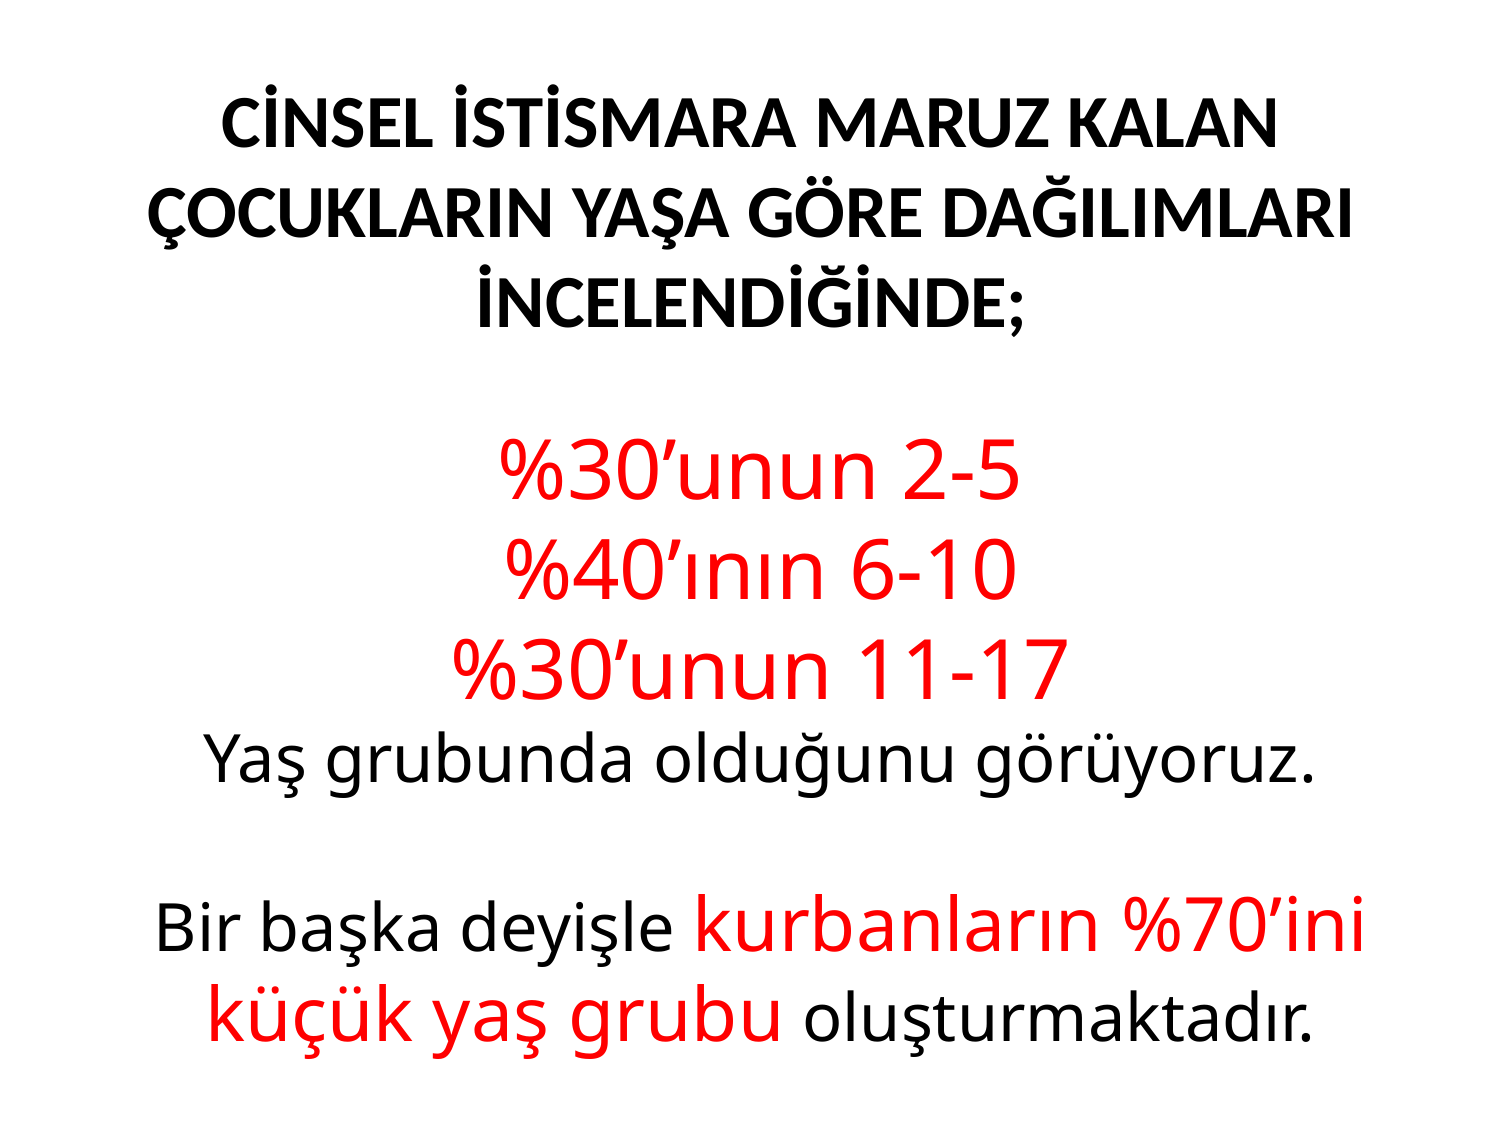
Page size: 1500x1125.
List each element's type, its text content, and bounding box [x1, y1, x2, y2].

title CİNSEL İSTİSMARA MARUZ KALAN ÇOCUKLARIN YAŞA GÖRE DAĞILIMLARI İNCELENDİĞİNDE; [76, 113, 1427, 302]
text_box %30’unun 2-5 %40’ının 6-10 %30’unun 11-17 Yaş grubunda olduğunu görüyoruz. Bir başka deyişle kurbanların %70’ini küçük yaş grubu oluşturmaktadır. [74, 408, 1447, 1083]
